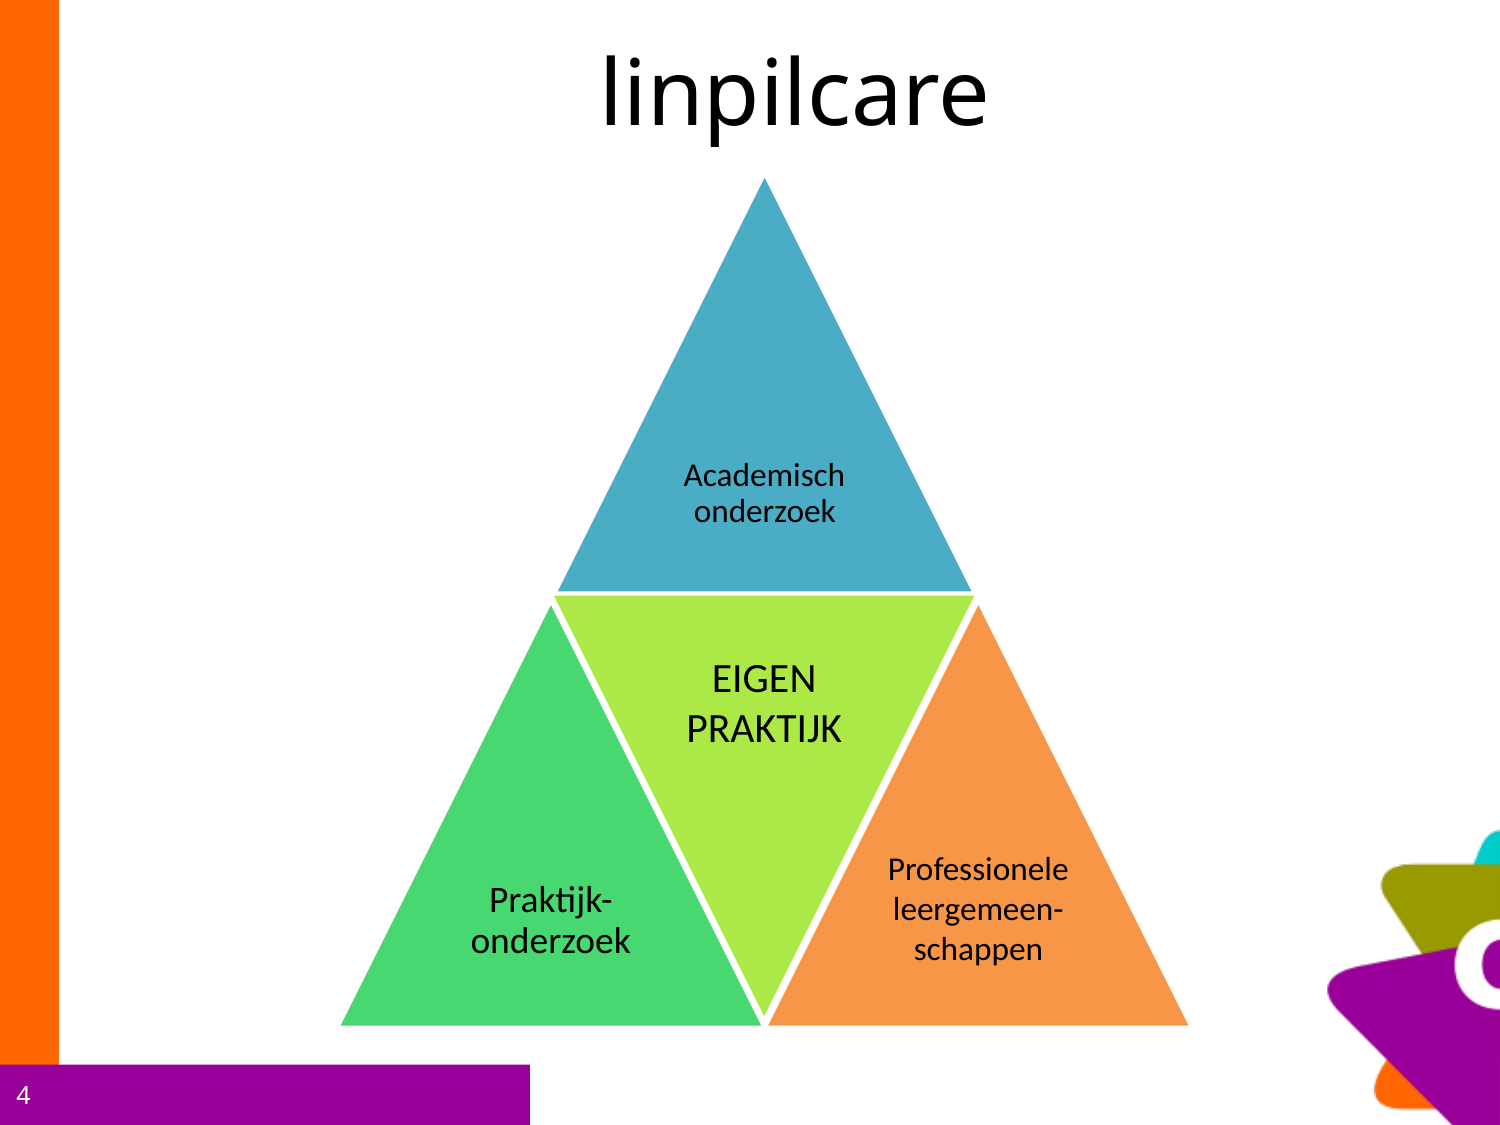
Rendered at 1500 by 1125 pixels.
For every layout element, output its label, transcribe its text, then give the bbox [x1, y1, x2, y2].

picture [1301, 1028, 1500, 1125]
title linpilcare [120, 0, 1471, 171]
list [29, 172, 1500, 1028]
